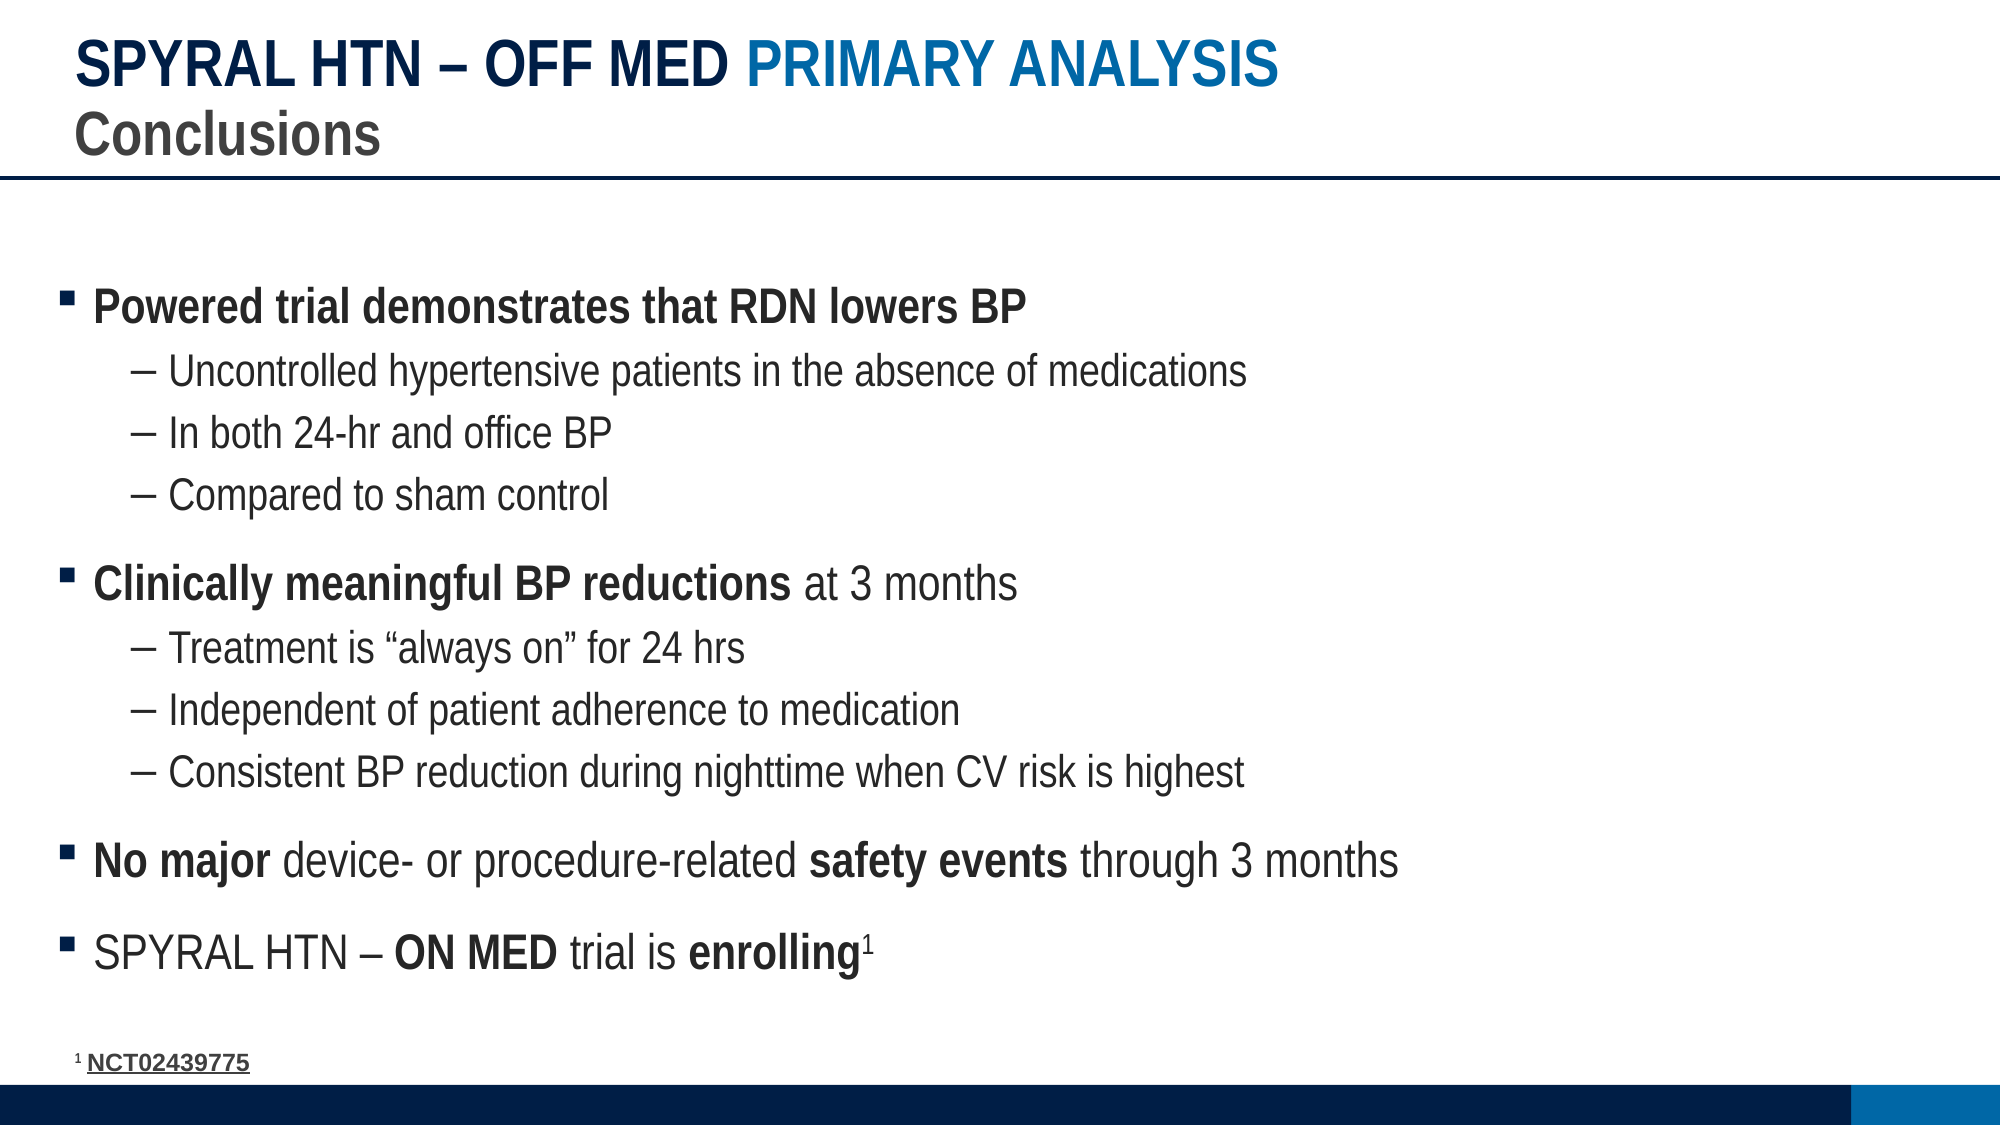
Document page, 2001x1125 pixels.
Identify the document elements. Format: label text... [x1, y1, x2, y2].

title SPYRAL HTN – OFF MED PRIMARY ANALYSIS [60, 21, 1940, 94]
list 1 NCT02439775 [59, 1029, 960, 1084]
list Powered trial demonstrates that RDN lowers BP Uncontrolled hypertensive patients in the absence of medications In both 24-hr and office BP Compared to sham control Clinically meaningful BP reductions at 3 months Treatment is “always on” for 24 hrs Independent of patient adherence to medication Consistent BP reduction during nighttime when CV risk is highest No major device- or procedure-related safety events through 3 months SPYRAL HTN – ON MED trial is enrolling1 [40, 272, 1958, 1030]
list Conclusions [59, 94, 1941, 184]
